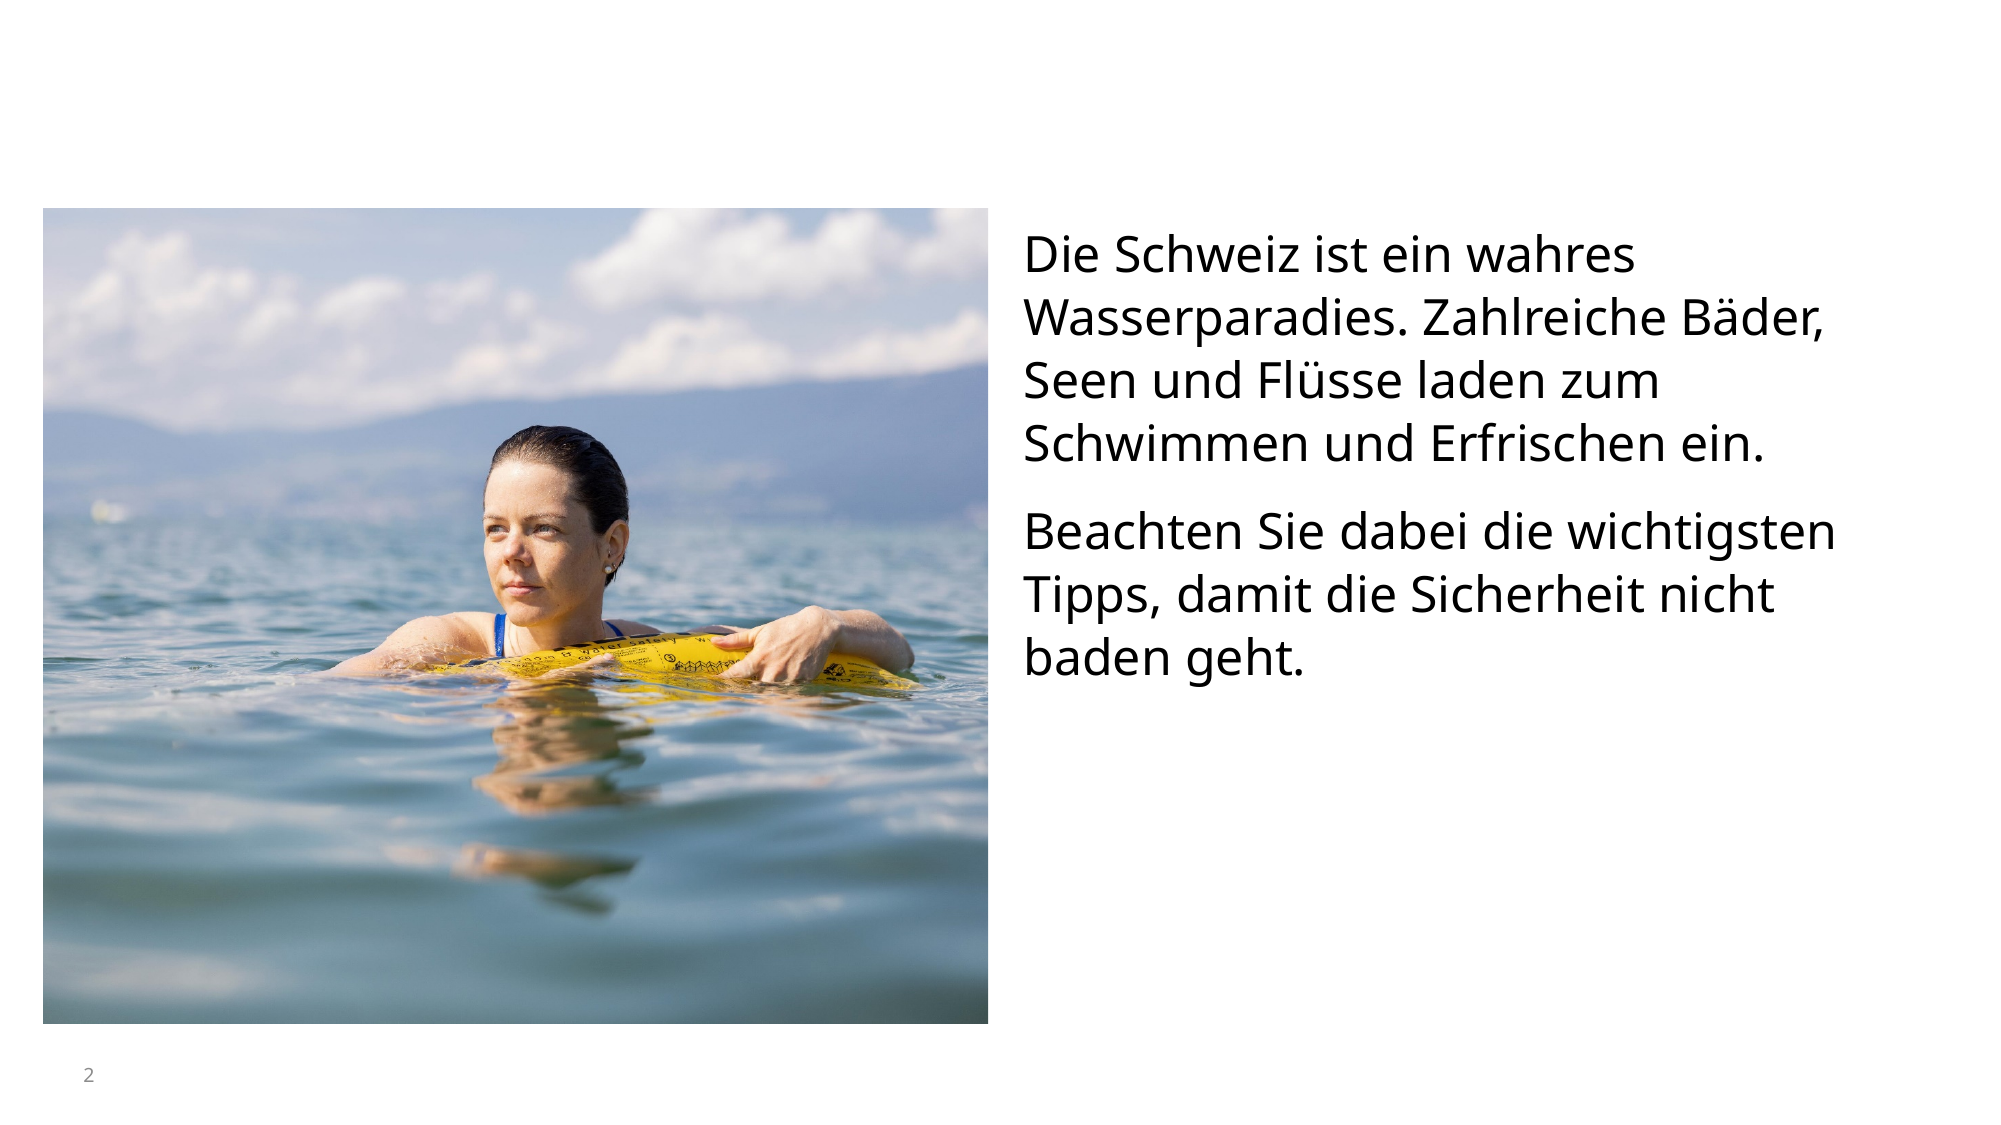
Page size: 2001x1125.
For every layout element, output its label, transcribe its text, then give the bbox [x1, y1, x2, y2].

picture [43, 207, 989, 1024]
list Die Schweiz ist ein wahres Wasserparadies. Zahlreiche Bäder, Seen und Flüsse laden zum Schwimmen und Erfrischen ein. Beachten Sie dabei die wichtigsten Tipps, damit die Sicherheit nicht baden geht. [1023, 219, 1922, 1024]
slide_number 2 [83, 1063, 218, 1090]
